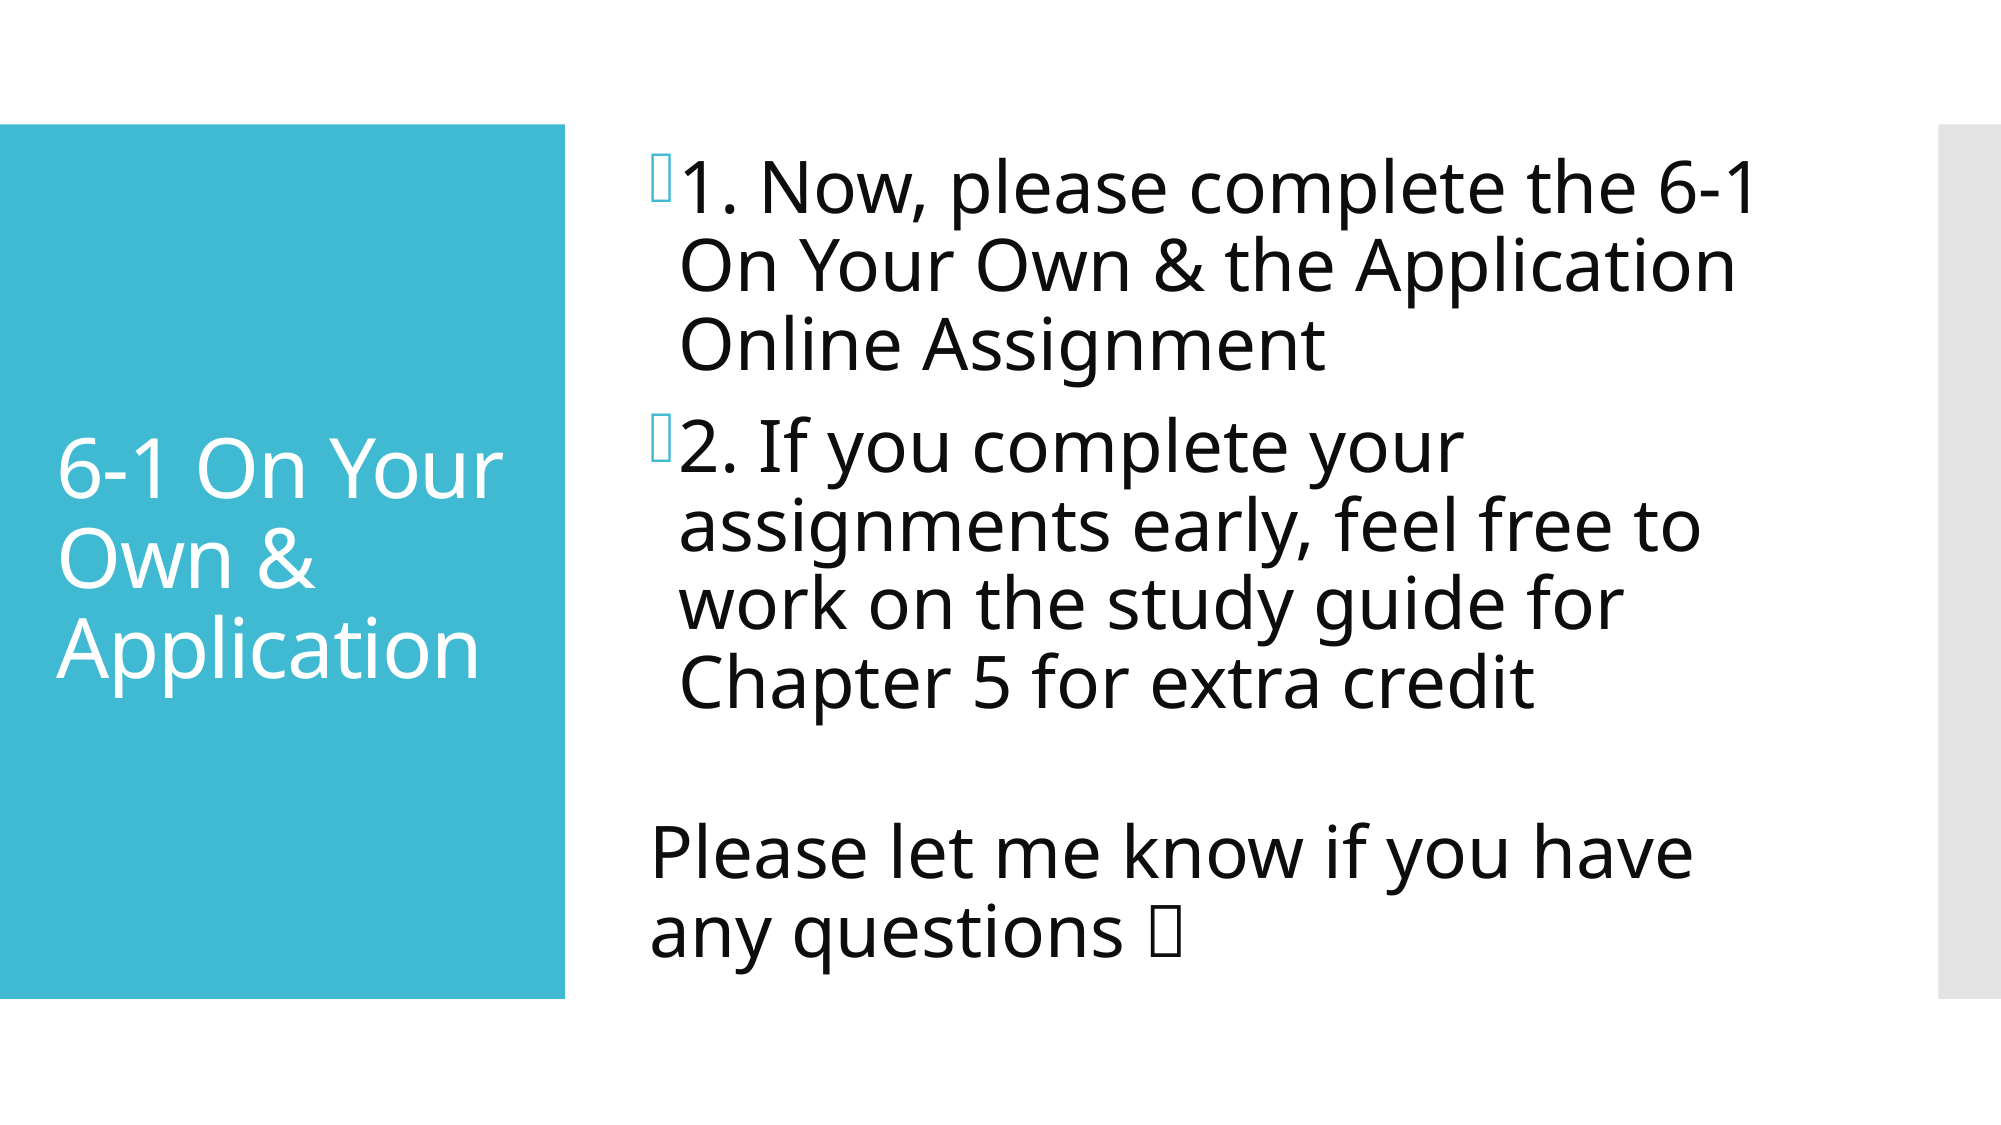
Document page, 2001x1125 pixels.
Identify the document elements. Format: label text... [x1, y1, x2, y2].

title 6-1 On Your Own & Application [41, 184, 525, 940]
list 1. Now, please complete the 6-1 On Your Own & the Application Online Assignment 2. If you complete your assignments early, feel free to work on the study guide for Chapter 5 for extra credit Please let me know if you have any questions  [634, 141, 1835, 982]
